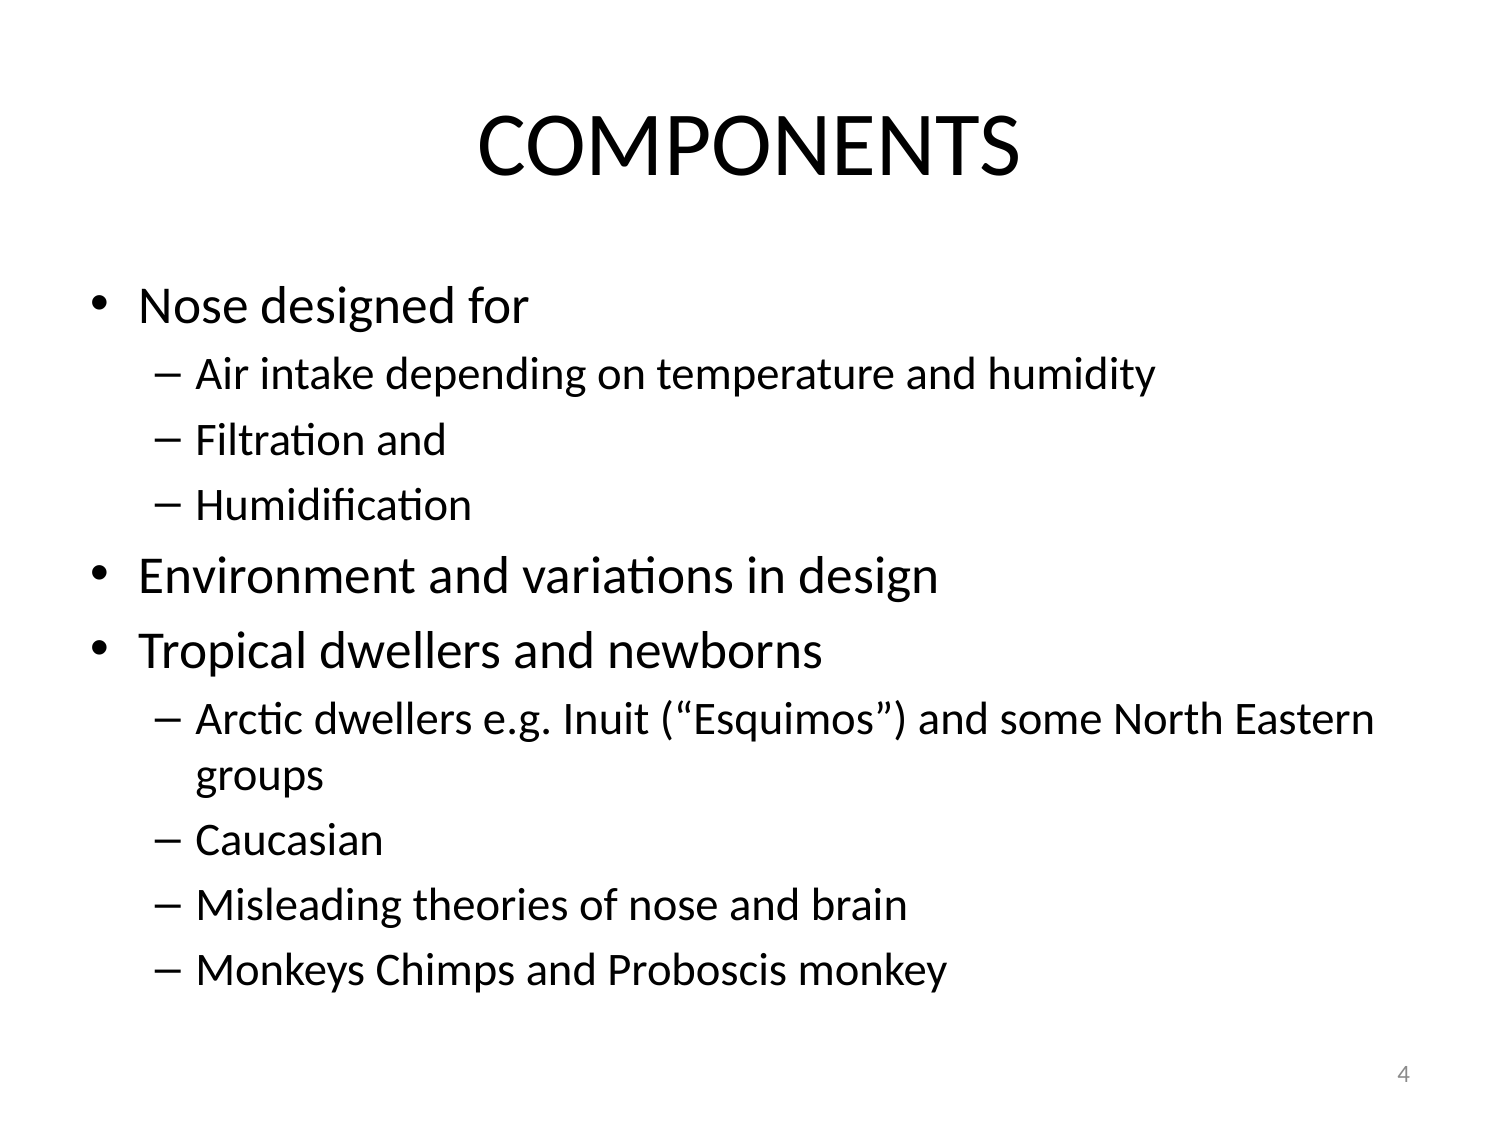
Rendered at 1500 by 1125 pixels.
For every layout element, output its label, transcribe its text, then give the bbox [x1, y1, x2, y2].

list Nose designed for Air intake depending on temperature and humidity Filtration and Humidification Environment and variations in design Tropical dwellers and newborns Arctic dwellers e.g. Inuit (“Esquimos”) and some North Eastern groups Caucasian Misleading theories of nose and brain Monkeys Chimps and Proboscis monkey [75, 262, 1425, 1005]
title COMPONENTS [75, 45, 1425, 233]
slide_number 4 [1074, 1042, 1425, 1103]
